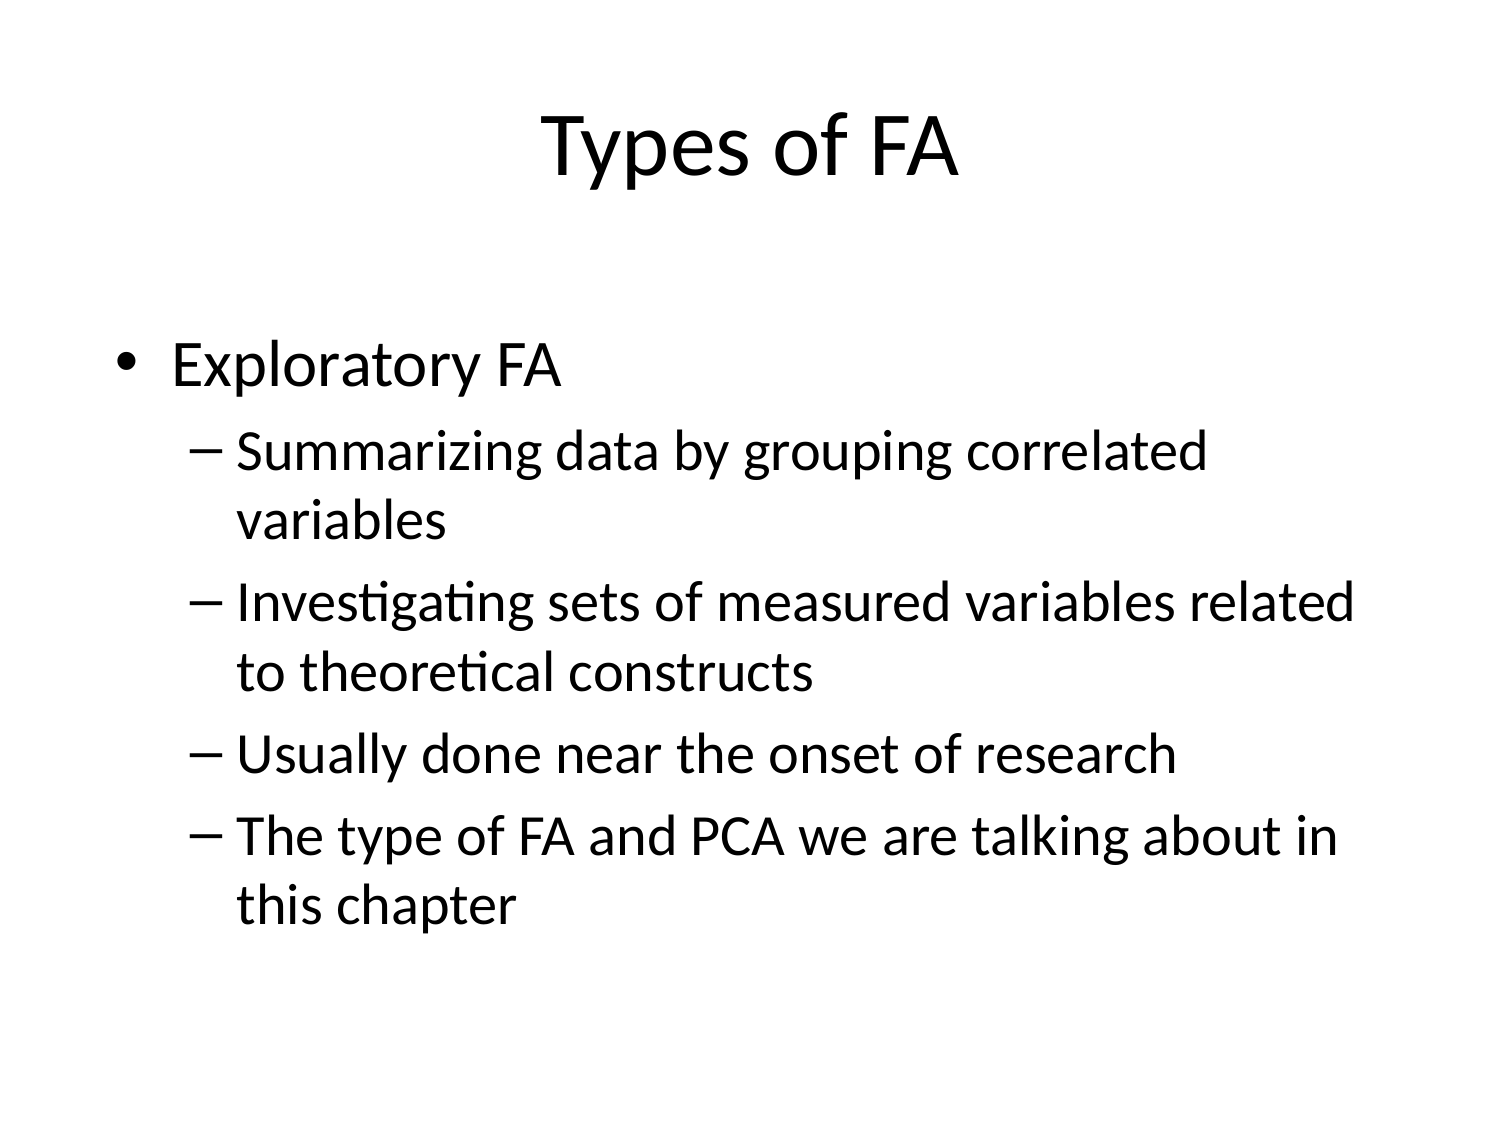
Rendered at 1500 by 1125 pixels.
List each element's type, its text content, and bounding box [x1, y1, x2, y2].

title Types of FA [75, 45, 1425, 233]
list Exploratory FA Summarizing data by grouping correlated variables Investigating sets of measured variables related to theoretical constructs Usually done near the onset of research The type of FA and PCA we are talking about in this chapter [99, 312, 1400, 1088]
